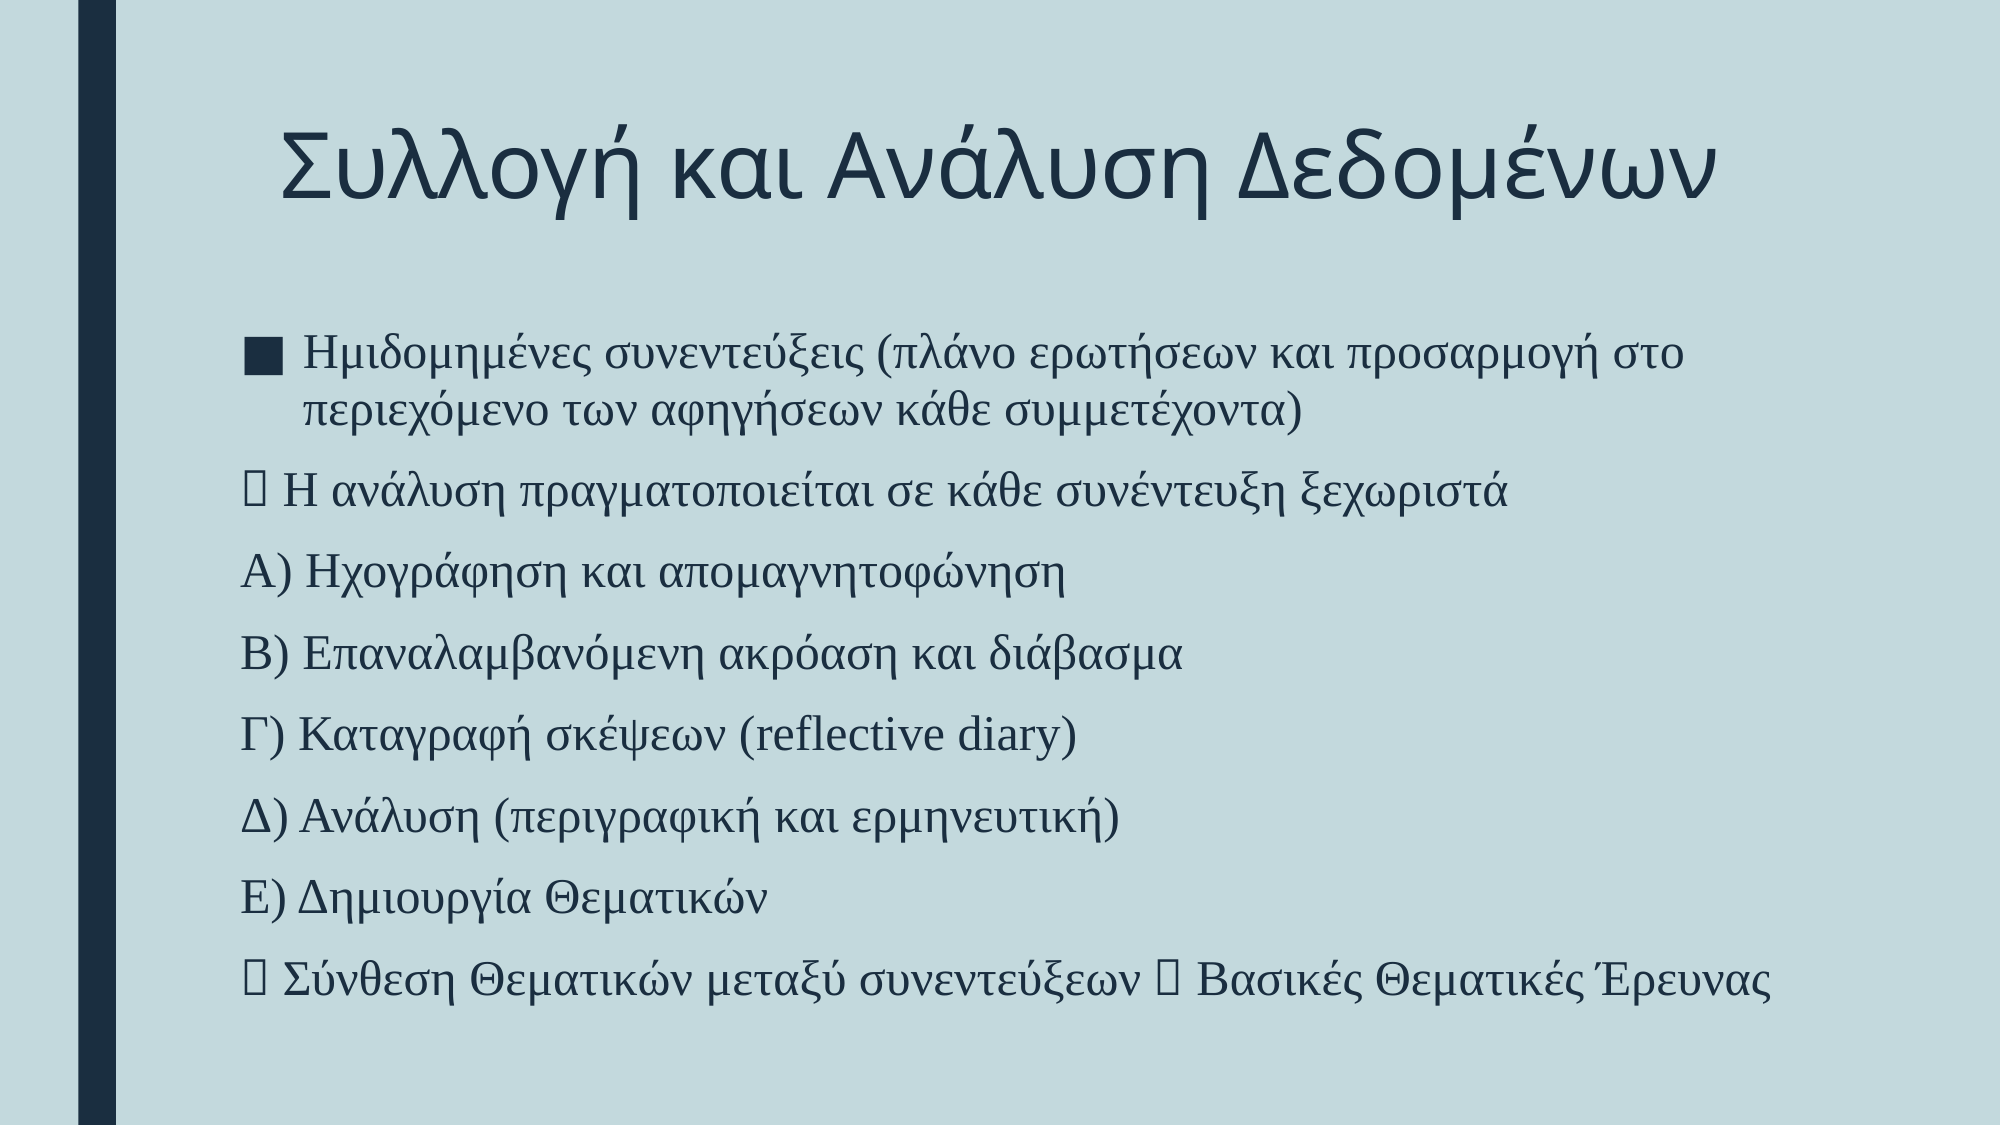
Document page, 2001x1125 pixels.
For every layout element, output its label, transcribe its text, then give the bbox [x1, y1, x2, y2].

list Ημιδομημένες συνεντεύξεις (πλάνο ερωτήσεων και προσαρμογή στο περιεχόμενο των αφηγήσεων κάθε συμμετέχοντα)  Η ανάλυση πραγματοποιείται σε κάθε συνέντευξη ξεχωριστά Α) Ηχογράφηση και απομαγνητοφώνηση Β) Επαναλαμβανόμενη ακρόαση και διάβασμα Γ) Καταγραφή σκέψεων (reflective diary) Δ) Ανάλυση (περιγραφική και ερμηνευτική) Ε) Δημιουργία Θεματικών  Σύνθεση Θεματικών μεταξύ συνεντεύξεων  Βασικές Θεματικές Έρευνας [225, 316, 1800, 1091]
title Συλλογή και Ανάλυση Δεδομένων [225, 112, 1800, 316]
